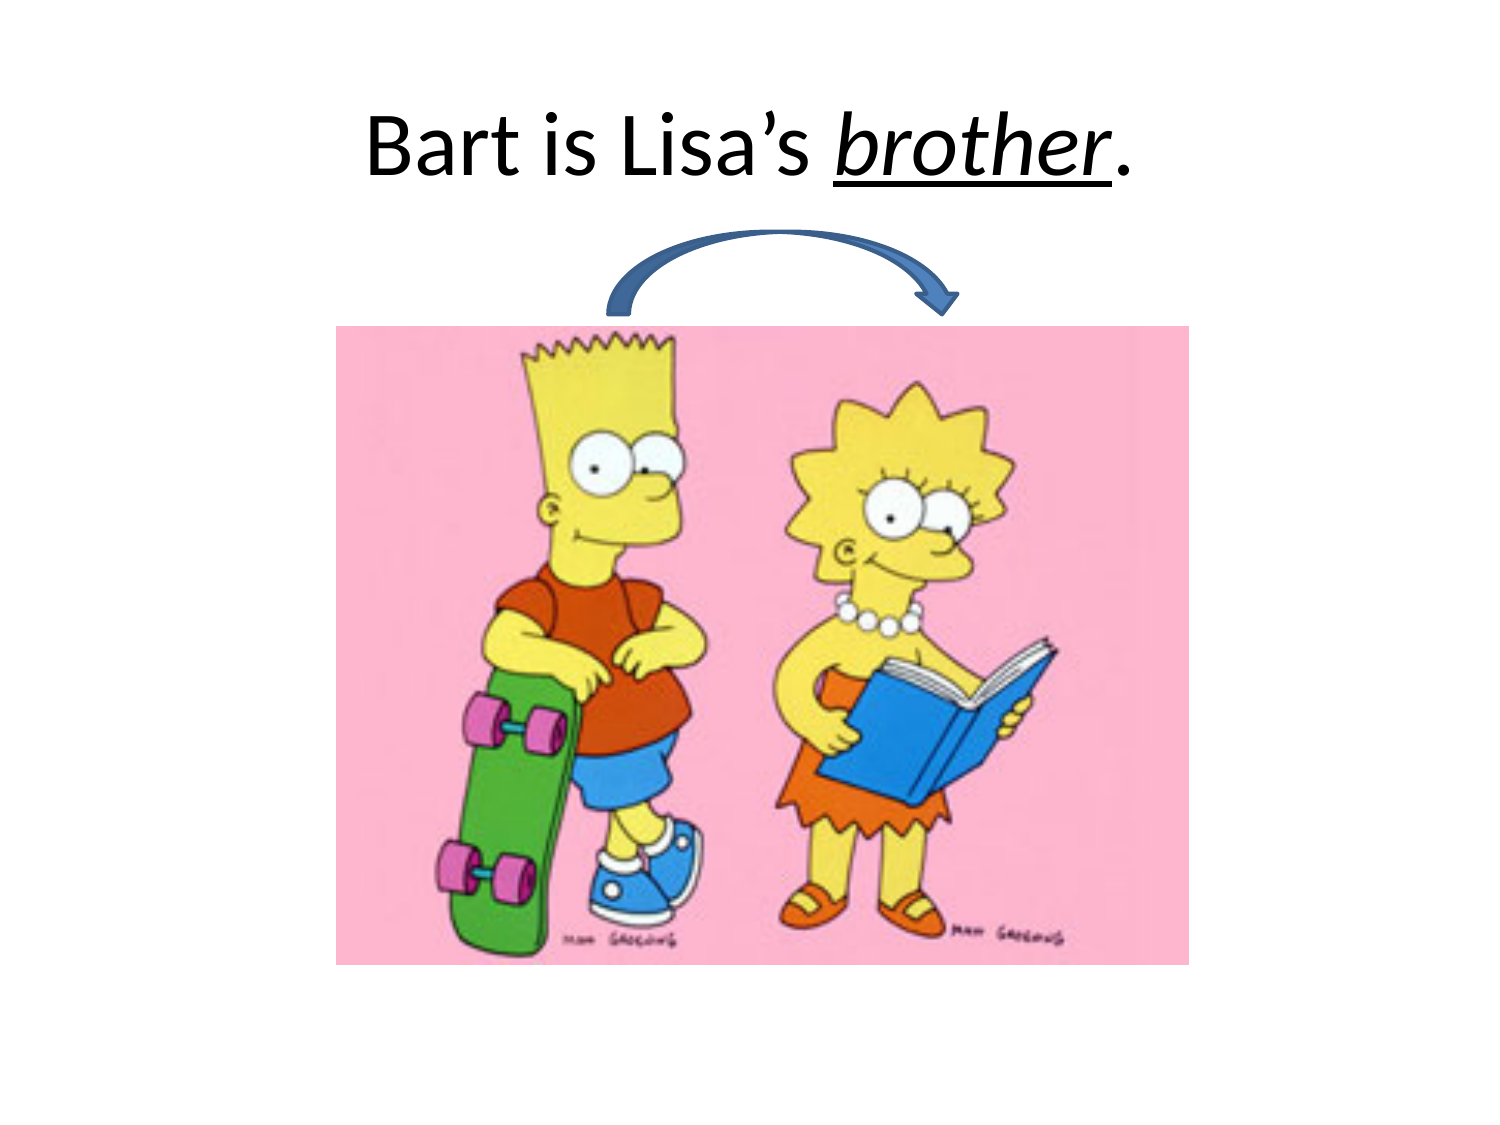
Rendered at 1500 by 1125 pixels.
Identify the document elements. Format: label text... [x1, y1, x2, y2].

picture [336, 326, 1189, 965]
title Bart is Lisa’s brother. [75, 45, 1425, 233]
text_box [606, 229, 960, 317]
